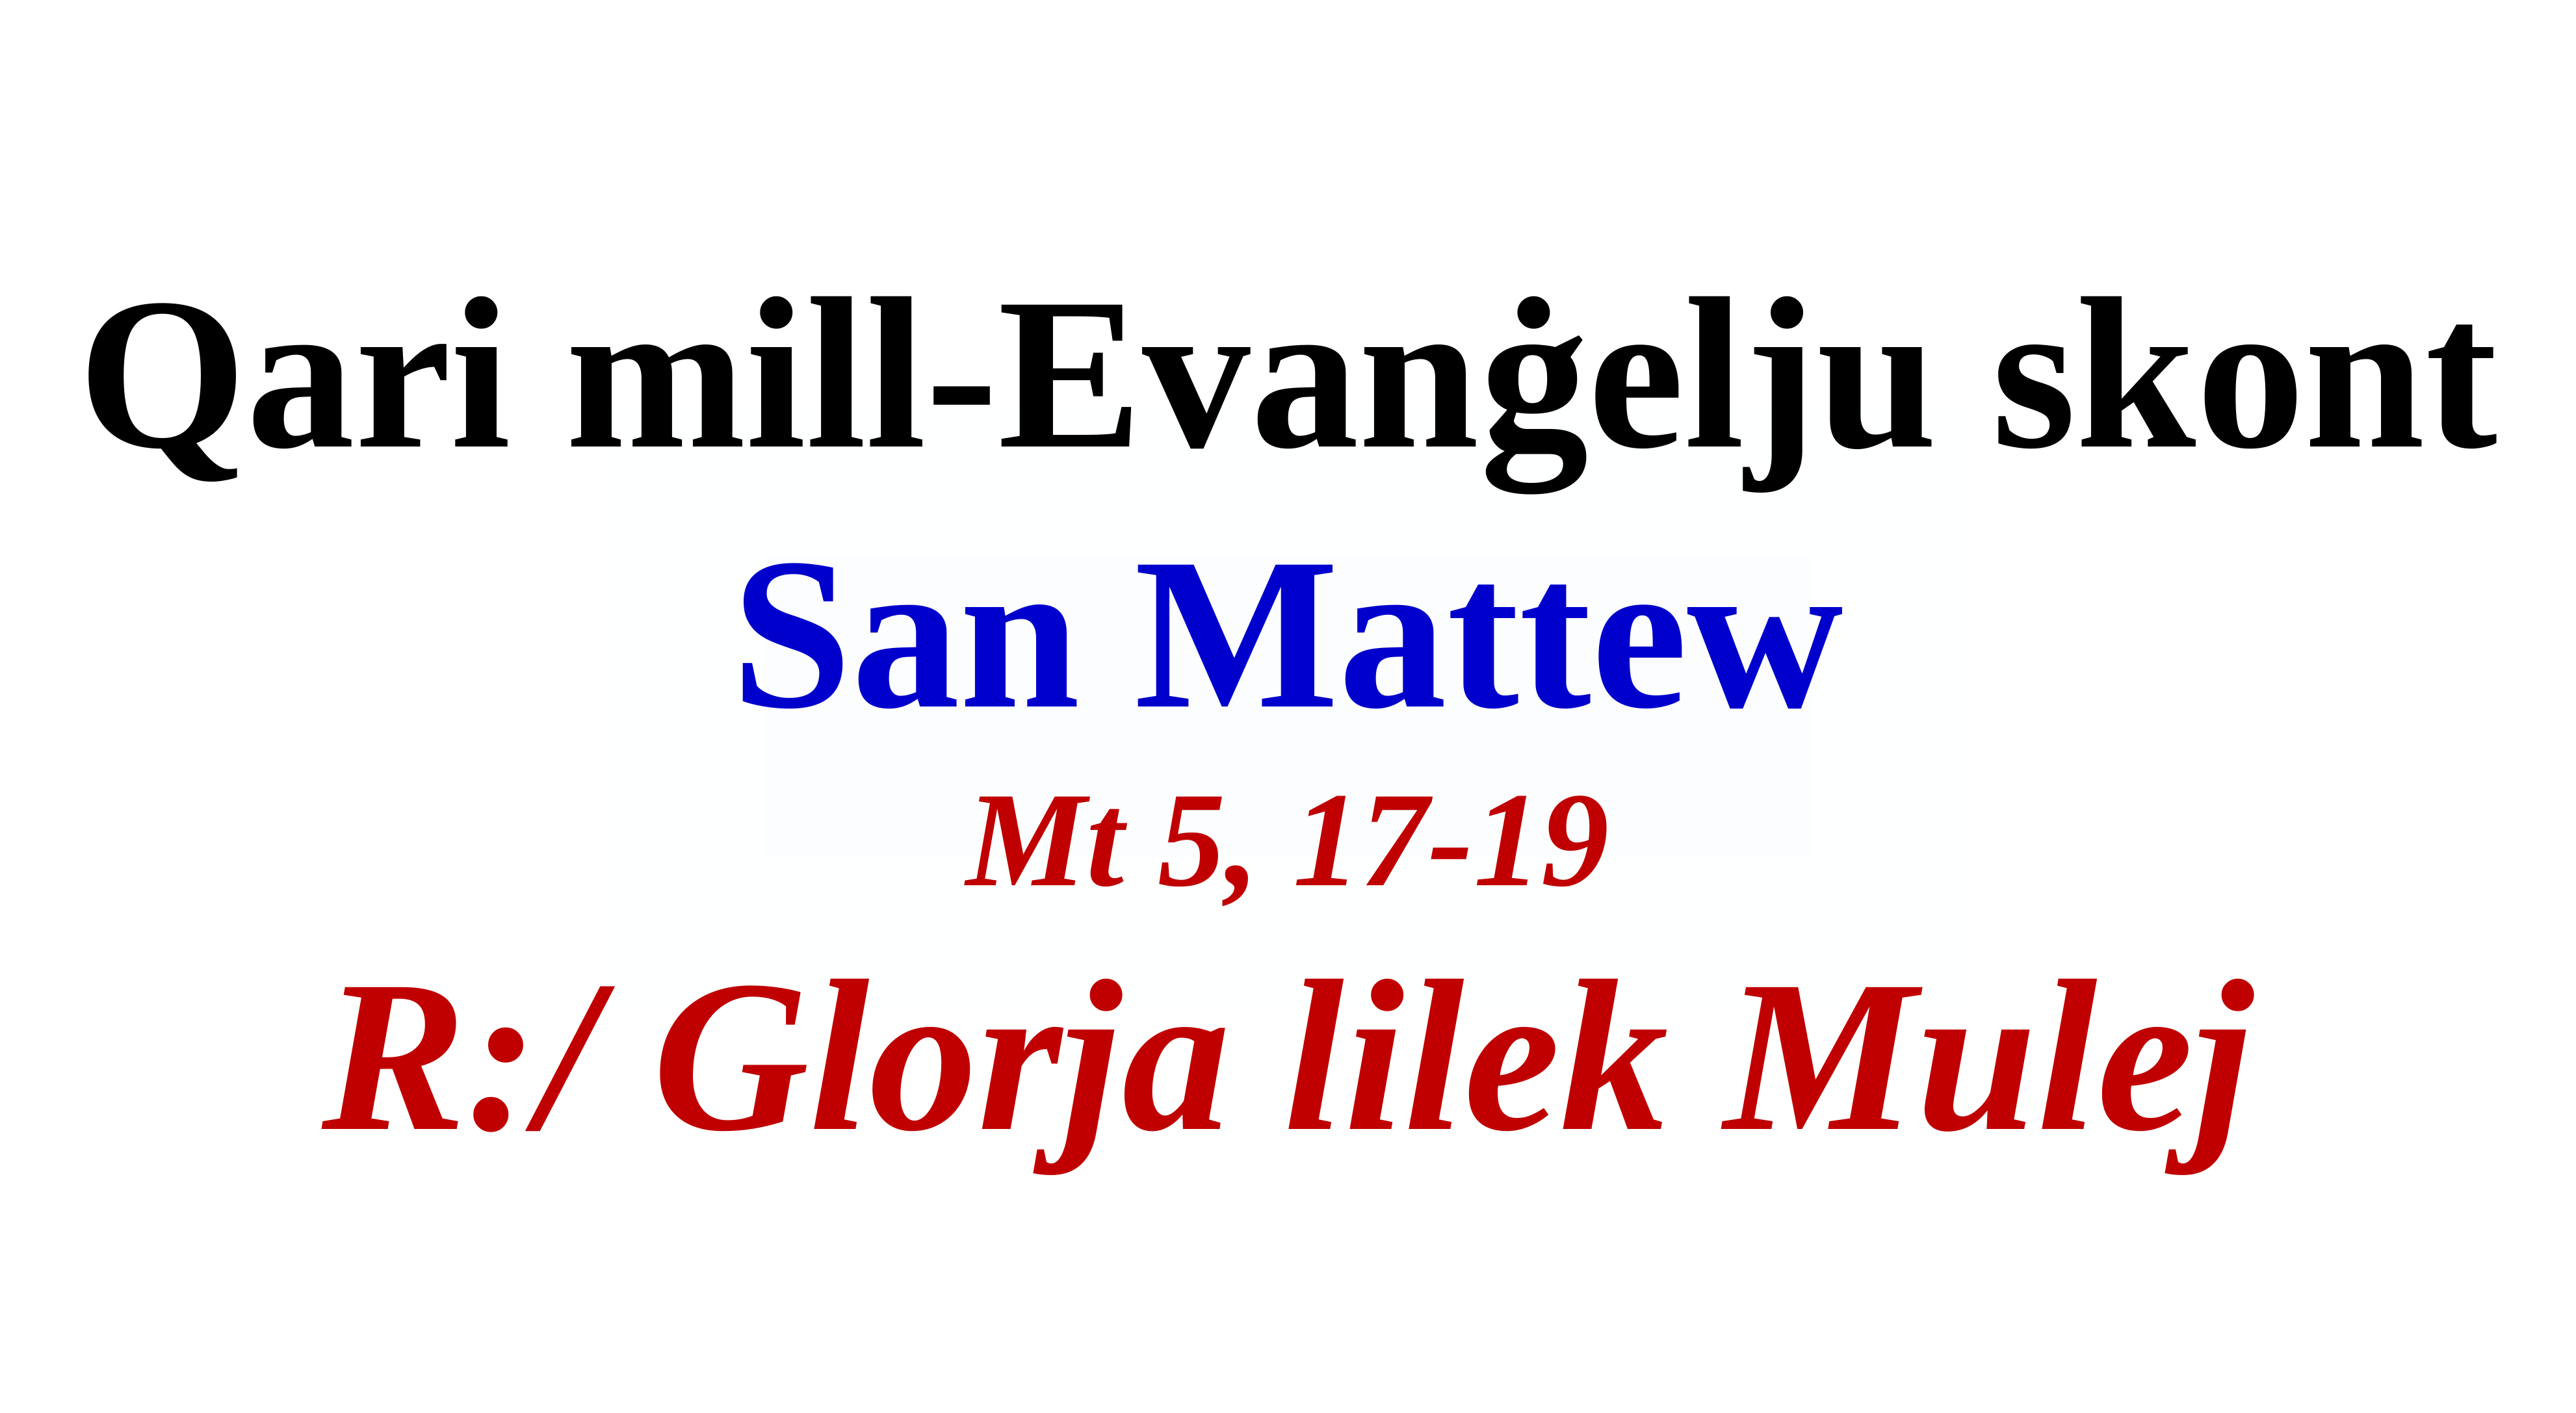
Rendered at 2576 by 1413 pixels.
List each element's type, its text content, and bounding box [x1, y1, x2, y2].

text_box Qari mill-Evanġelju skont San Mattew Mt 5, 17-19 R:/ Glorja lilek Mulej [43, 219, 2532, 1184]
